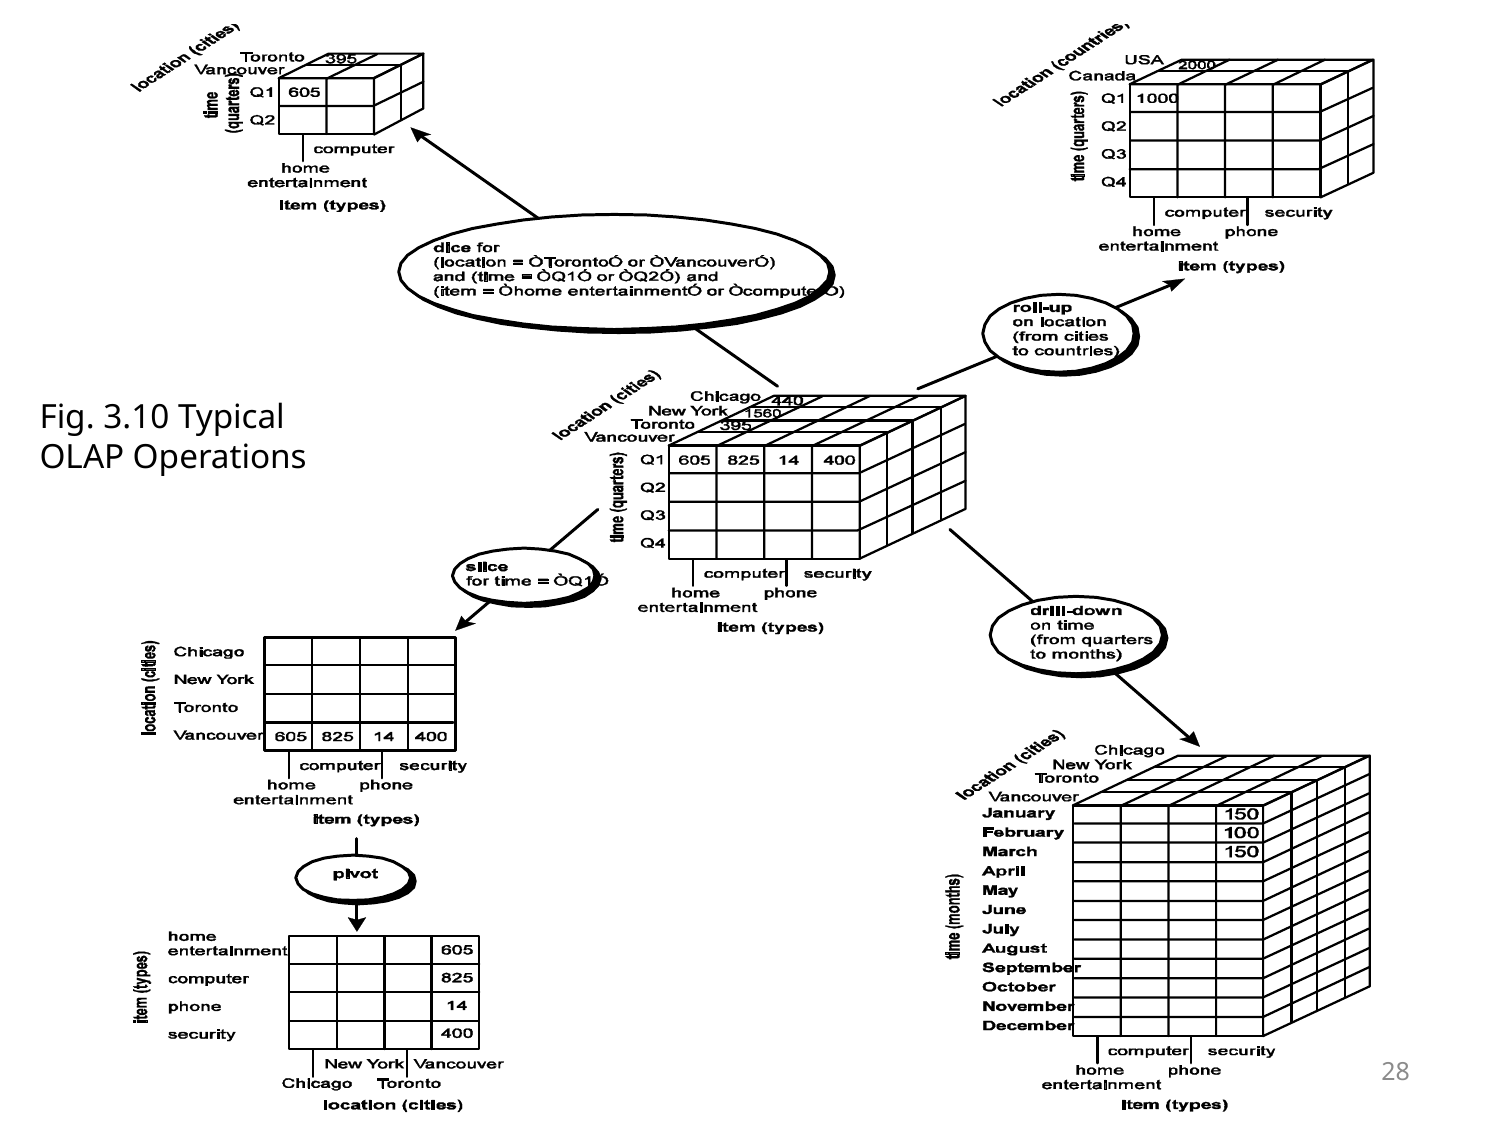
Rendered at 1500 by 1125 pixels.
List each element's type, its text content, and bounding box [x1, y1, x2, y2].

picture [124, 24, 1376, 1113]
text_box Fig. 3.10 Typical OLAP Operations [24, 387, 119, 483]
slide_number 28 [1378, 1042, 1425, 1103]
